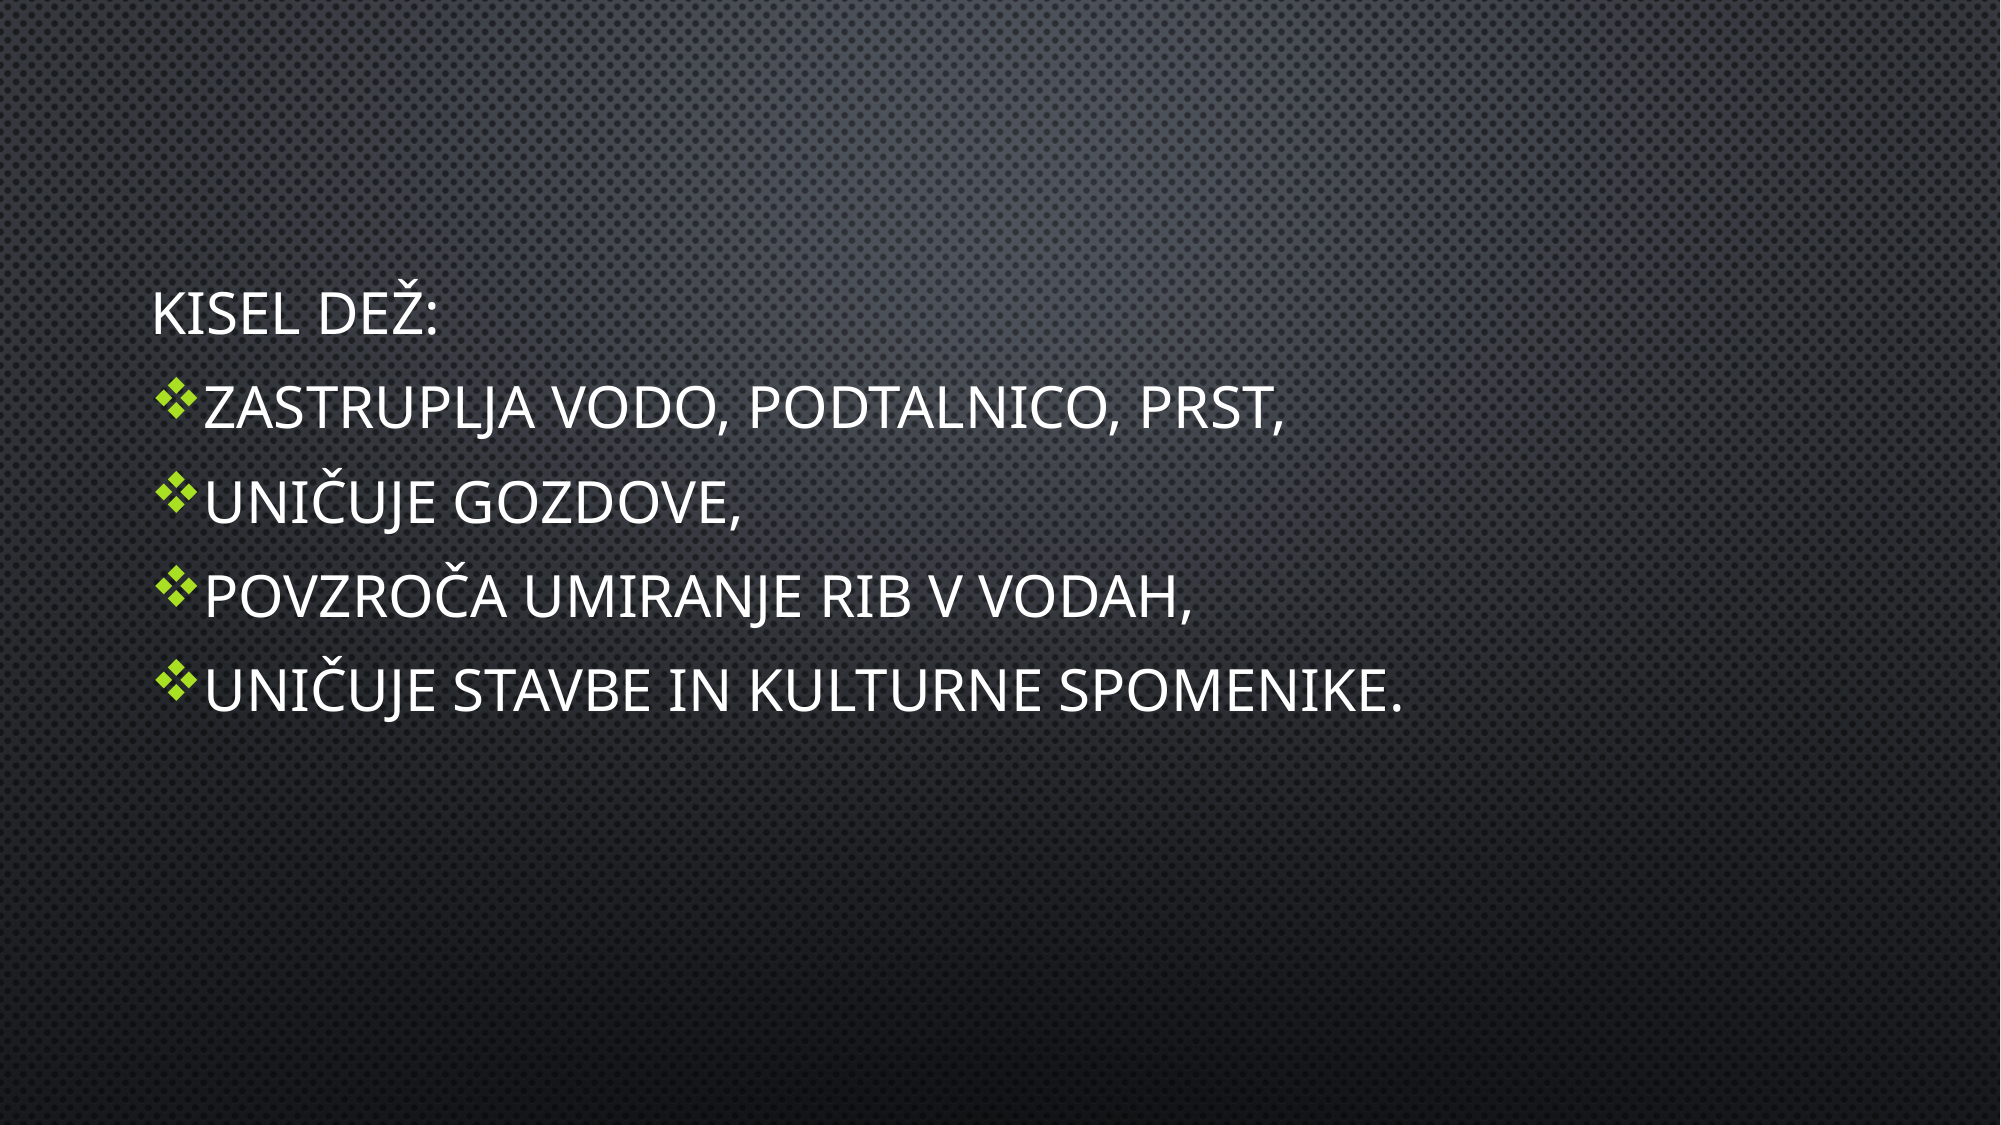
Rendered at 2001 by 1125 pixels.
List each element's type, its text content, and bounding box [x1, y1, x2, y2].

list KISEL DEŽ: ZASTRUPLJA VODO, PODTALNICO, PRST, UNIČUJE GOZDOVE, POVZROČA UMIRANJE RIB V VODAH, UNIČUJE STAVBE IN KULTURNE SPOMENIKE. [135, 200, 1761, 870]
